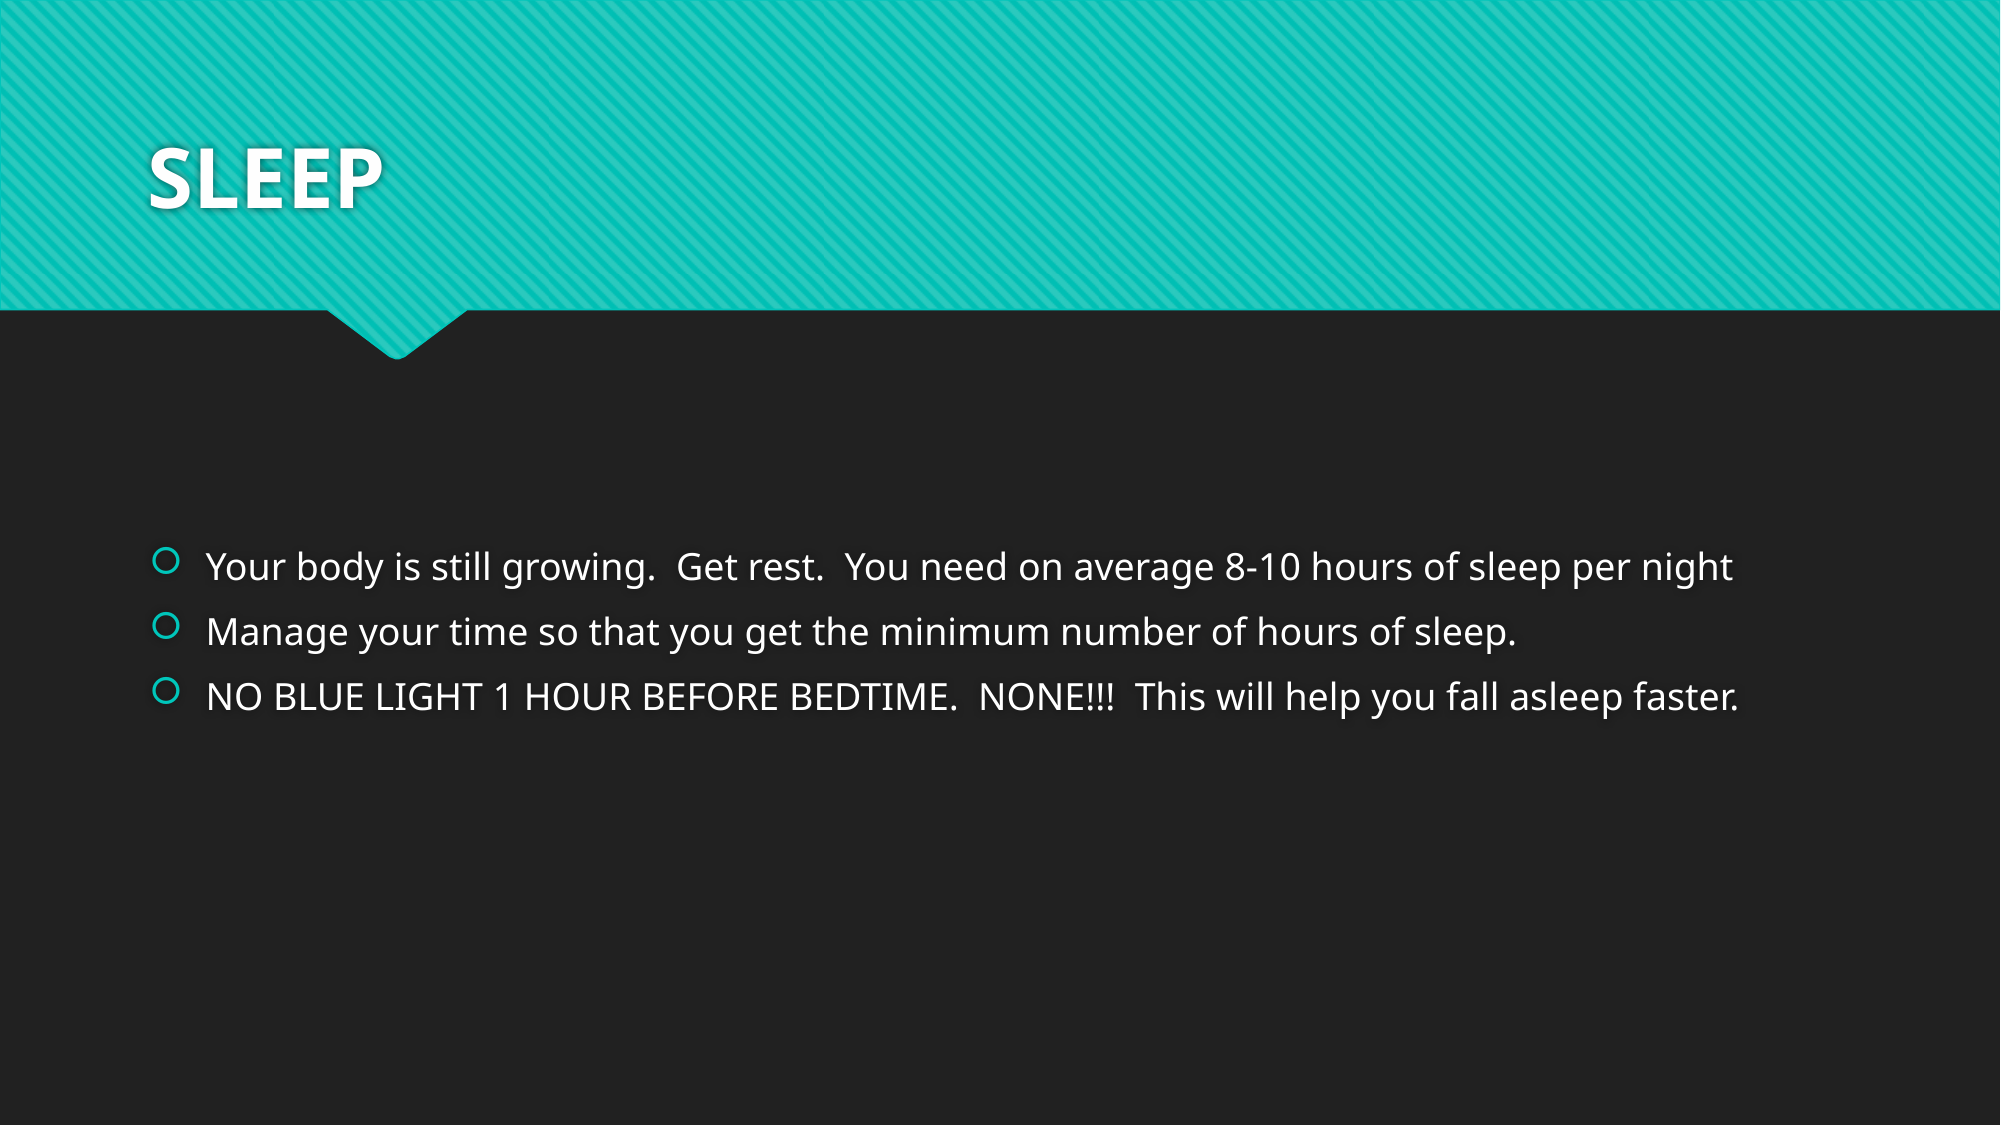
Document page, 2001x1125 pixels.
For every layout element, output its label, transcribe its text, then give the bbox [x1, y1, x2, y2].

list Your body is still growing. Get rest. You need on average 8-10 hours of sleep per night Manage your time so that you get the minimum number of hours of sleep. NO BLUE LIGHT 1 HOUR BEFORE BEDTIME. NONE!!! This will help you fall asleep faster. [134, 364, 1866, 962]
title SLEEP [132, 73, 1868, 233]
